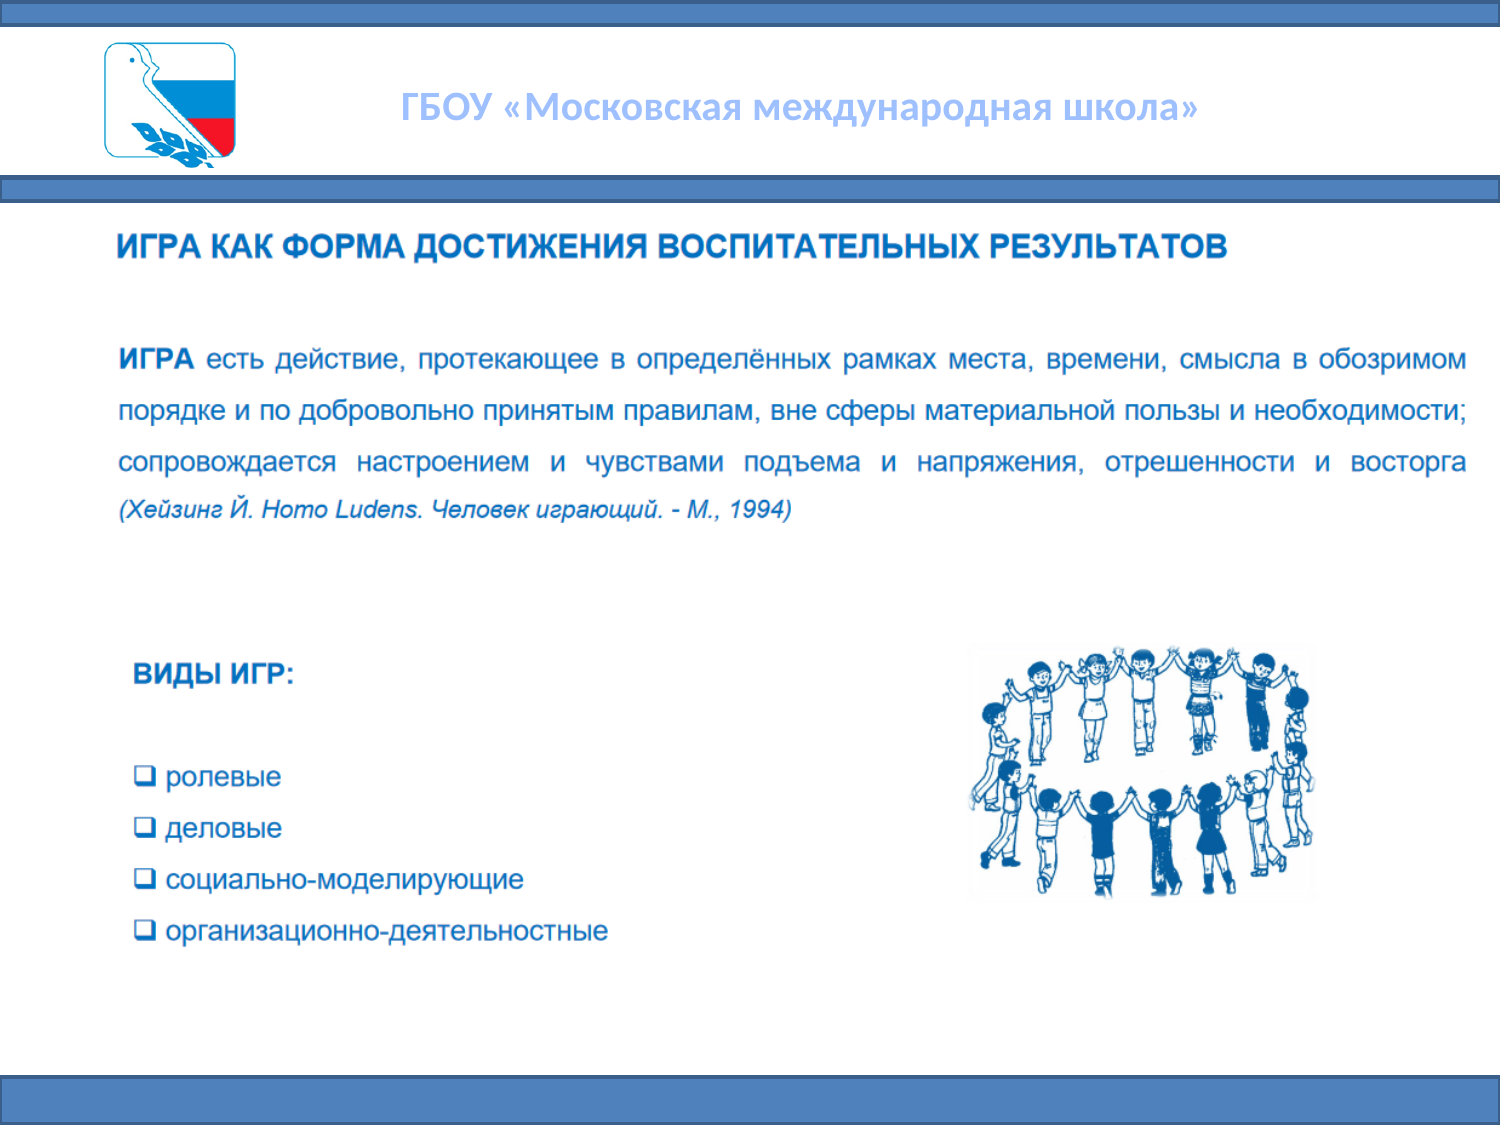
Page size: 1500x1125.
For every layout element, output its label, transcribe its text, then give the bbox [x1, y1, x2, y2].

text_box [0, 0, 1500, 27]
picture [100, 29, 248, 178]
picture [76, 207, 1489, 1067]
text_box [0, 175, 1500, 203]
text_box [0, 1075, 1500, 1125]
text_box ГБОУ «Московская международная школа» [385, 71, 1218, 137]
